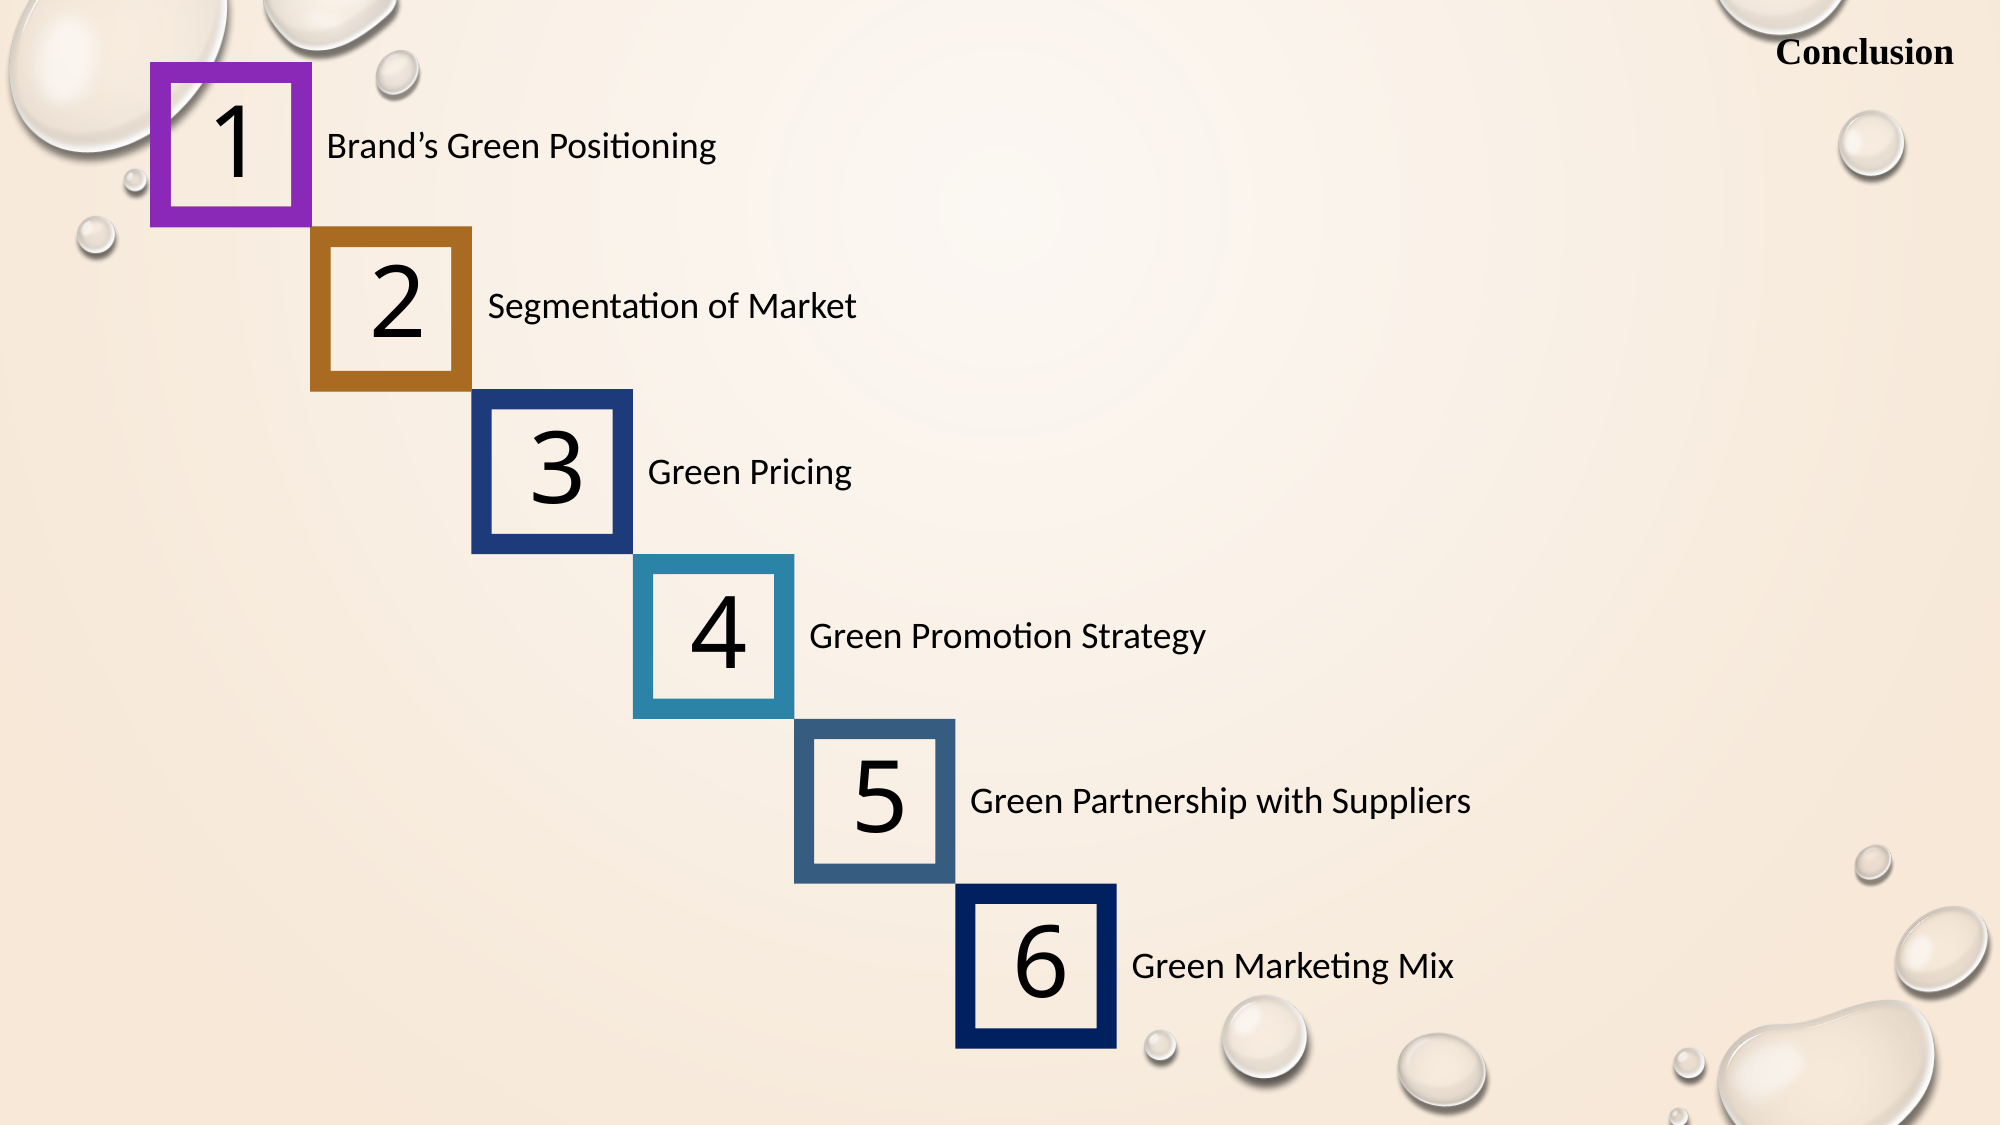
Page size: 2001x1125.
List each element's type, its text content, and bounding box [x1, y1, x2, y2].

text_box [793, 718, 1117, 1049]
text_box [150, 61, 474, 392]
text_box Brand’s Green Positioning [477, 114, 1148, 174]
picture [0, 0, 2000, 1125]
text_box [632, 553, 956, 884]
text_box Green Promotion Strategy [961, 604, 1631, 664]
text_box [955, 883, 1279, 1125]
text_box Segmentation of Market [640, 273, 1310, 334]
text_box Green Marketing Mix [1284, 933, 1953, 994]
text_box Green Pricing [800, 439, 1470, 500]
text_box Conclusion [1226, 19, 1970, 79]
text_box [309, 226, 634, 557]
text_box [471, 388, 795, 720]
text_box Green Partnership with Suppliers [1122, 768, 1792, 829]
